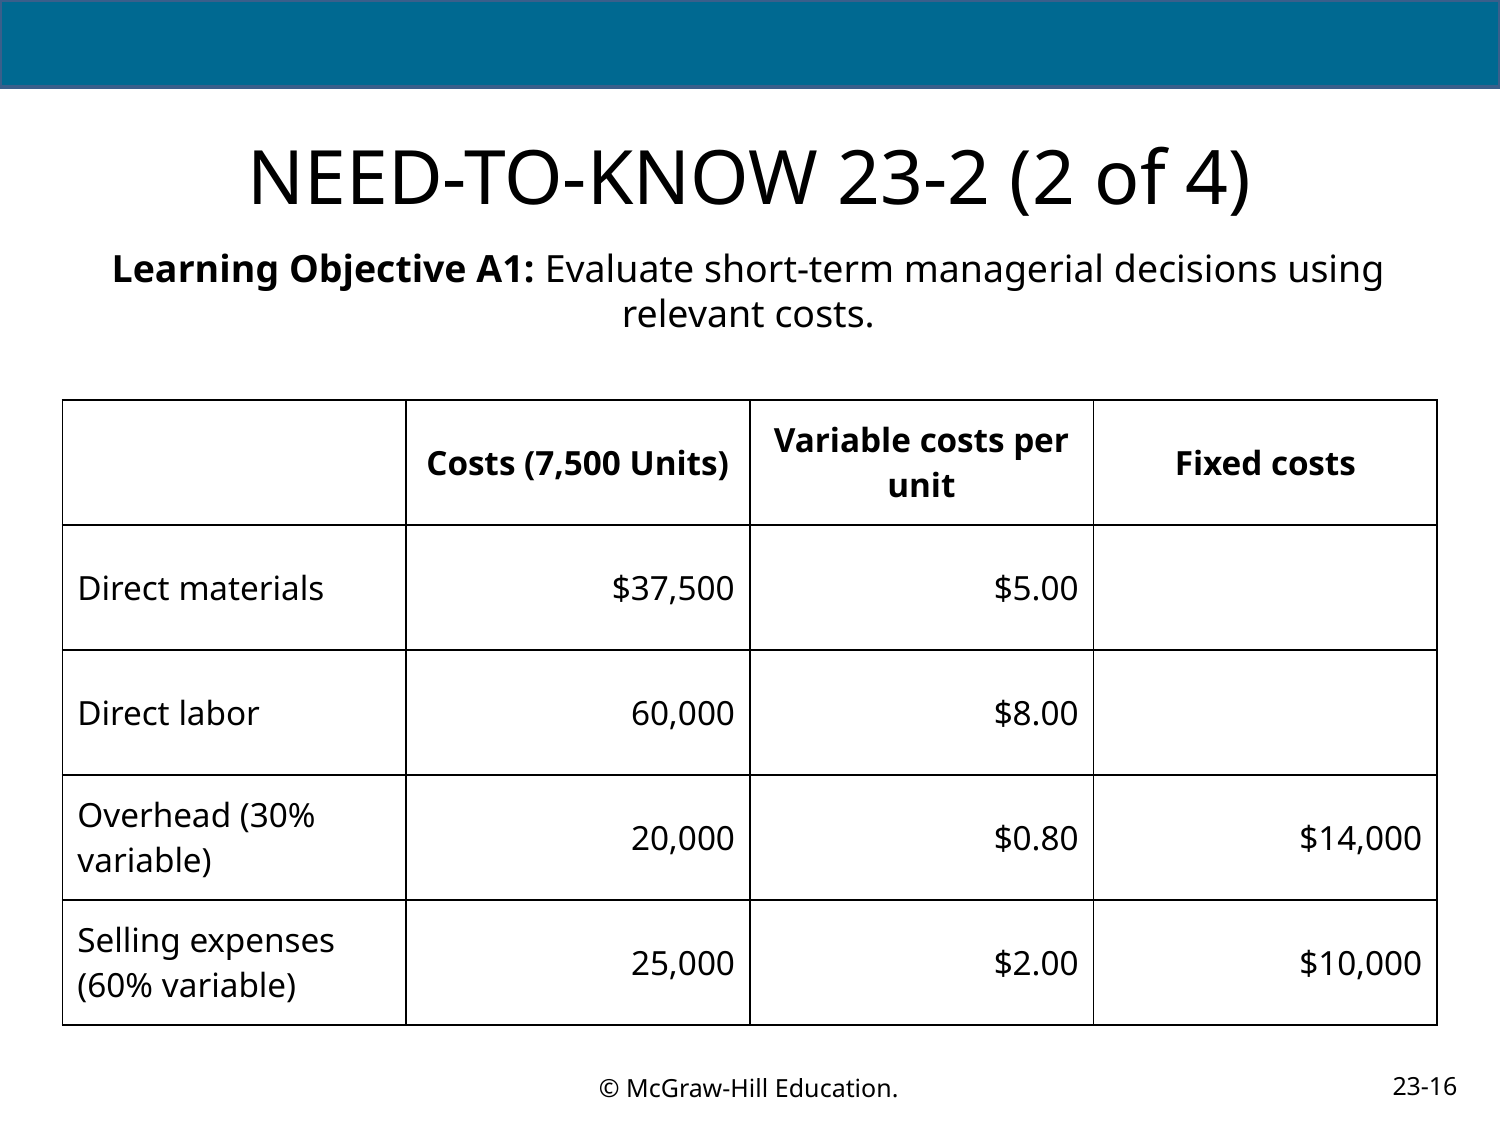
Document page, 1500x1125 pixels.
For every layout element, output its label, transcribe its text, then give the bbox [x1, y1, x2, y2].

table_cell $37,500 [407, 526, 749, 649]
table_cell $10,000 [1094, 901, 1436, 1024]
table_cell [1094, 526, 1436, 649]
table_header Fixed costs [1094, 401, 1436, 524]
table_cell 20,000 [407, 776, 749, 899]
title NEED-TO-KNOW 23-2 (2 of 4) [0, 114, 1500, 235]
table_cell Direct materials [63, 526, 405, 649]
table_cell Selling expenses (60% variable) [63, 901, 405, 1024]
table_cell 25,000 [407, 901, 749, 1024]
table_cell $14,000 [1094, 776, 1436, 899]
table_cell $2.00 [751, 901, 1093, 1024]
table_header Variable costs per unit [751, 401, 1093, 524]
table_cell $0.80 [751, 776, 1093, 899]
table_header Costs (7,500 Units) [407, 401, 749, 524]
table_cell Direct labor [63, 651, 405, 774]
table_cell [1094, 651, 1436, 774]
table_cell $8.00 [751, 651, 1093, 774]
table_cell Overhead (30% variable) [63, 776, 405, 899]
table_cell 60,000 [407, 651, 749, 774]
list Learning Objective A1: Evaluate short-term managerial decisions using relevant costs. [29, 237, 1468, 339]
table_header [63, 401, 405, 524]
table_cell $5.00 [751, 526, 1093, 649]
